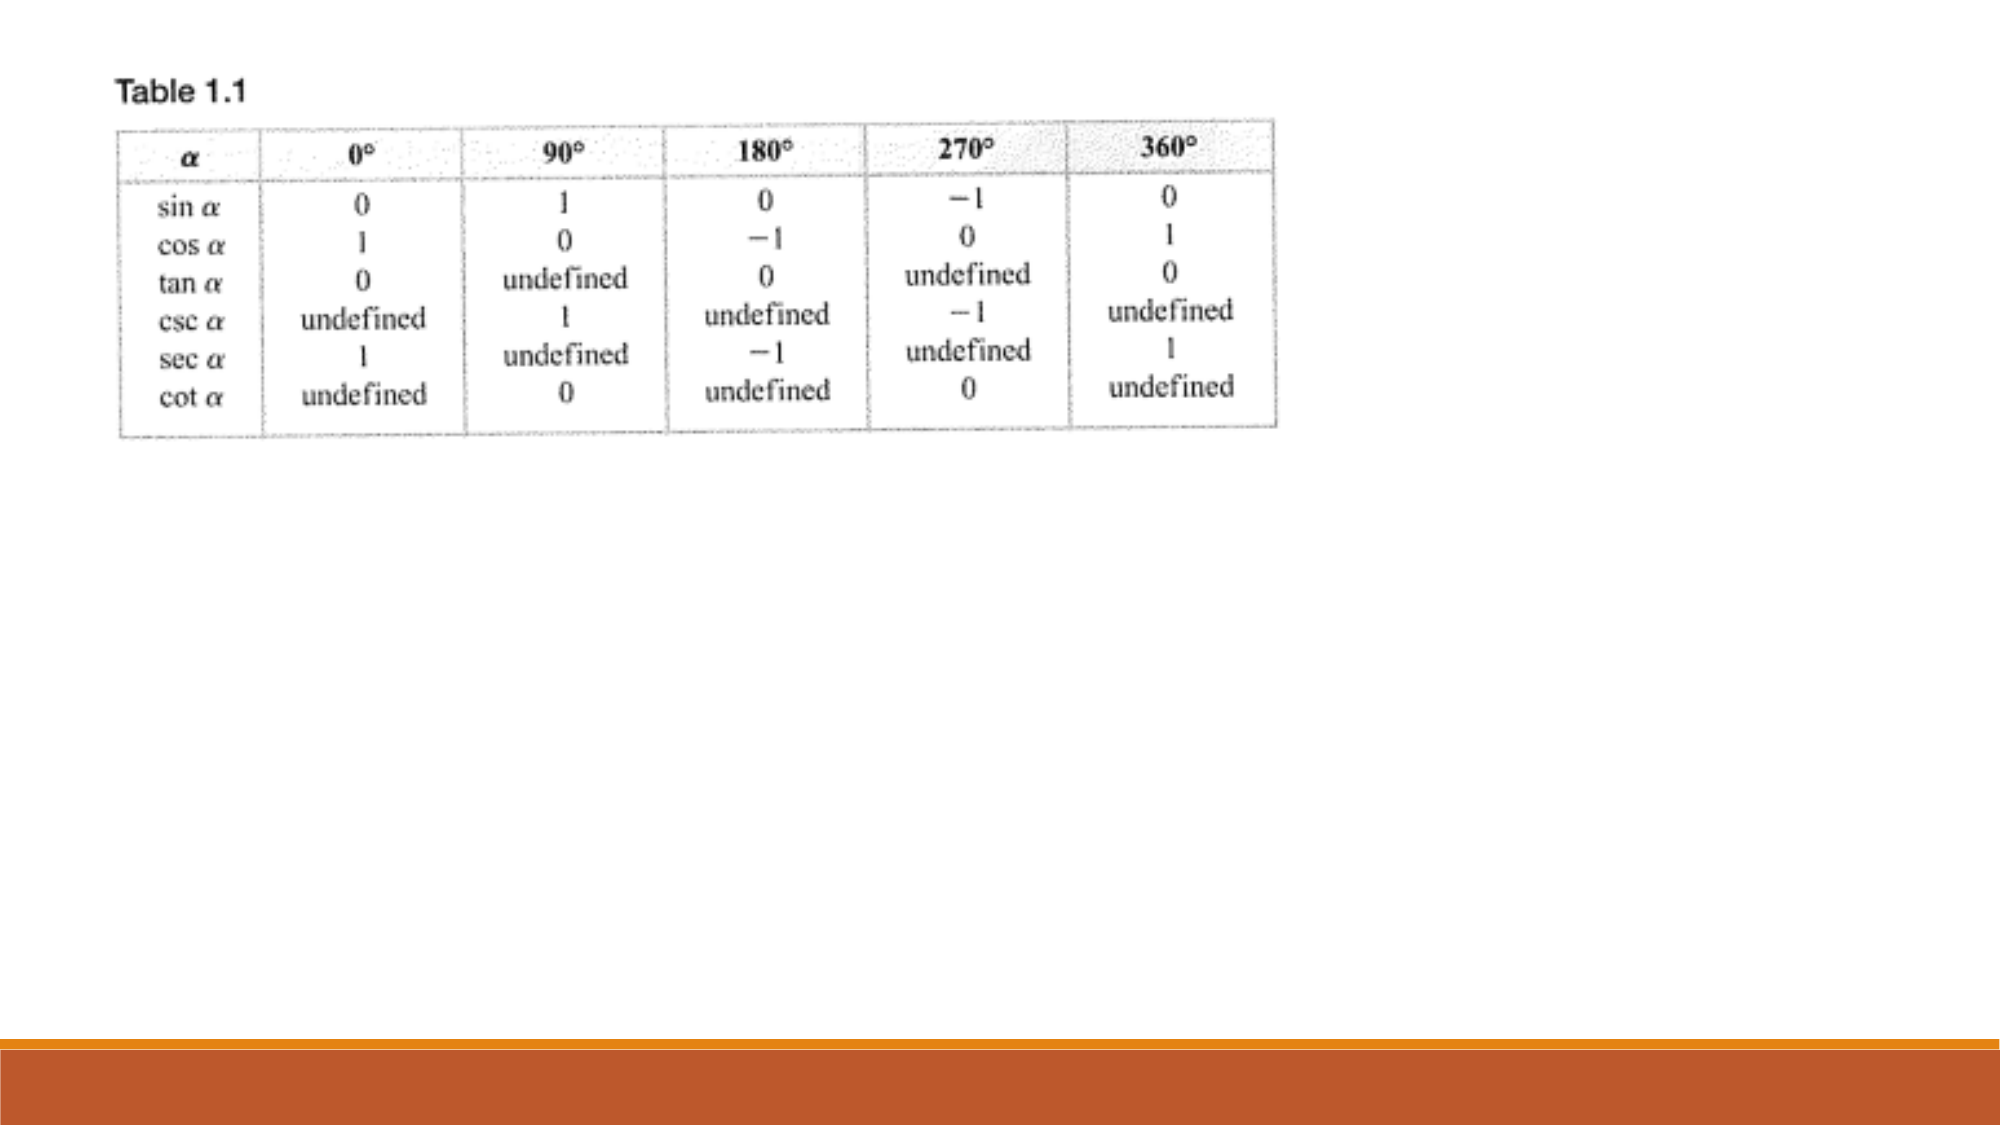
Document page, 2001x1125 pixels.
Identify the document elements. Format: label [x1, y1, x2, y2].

picture [75, 38, 1354, 474]
